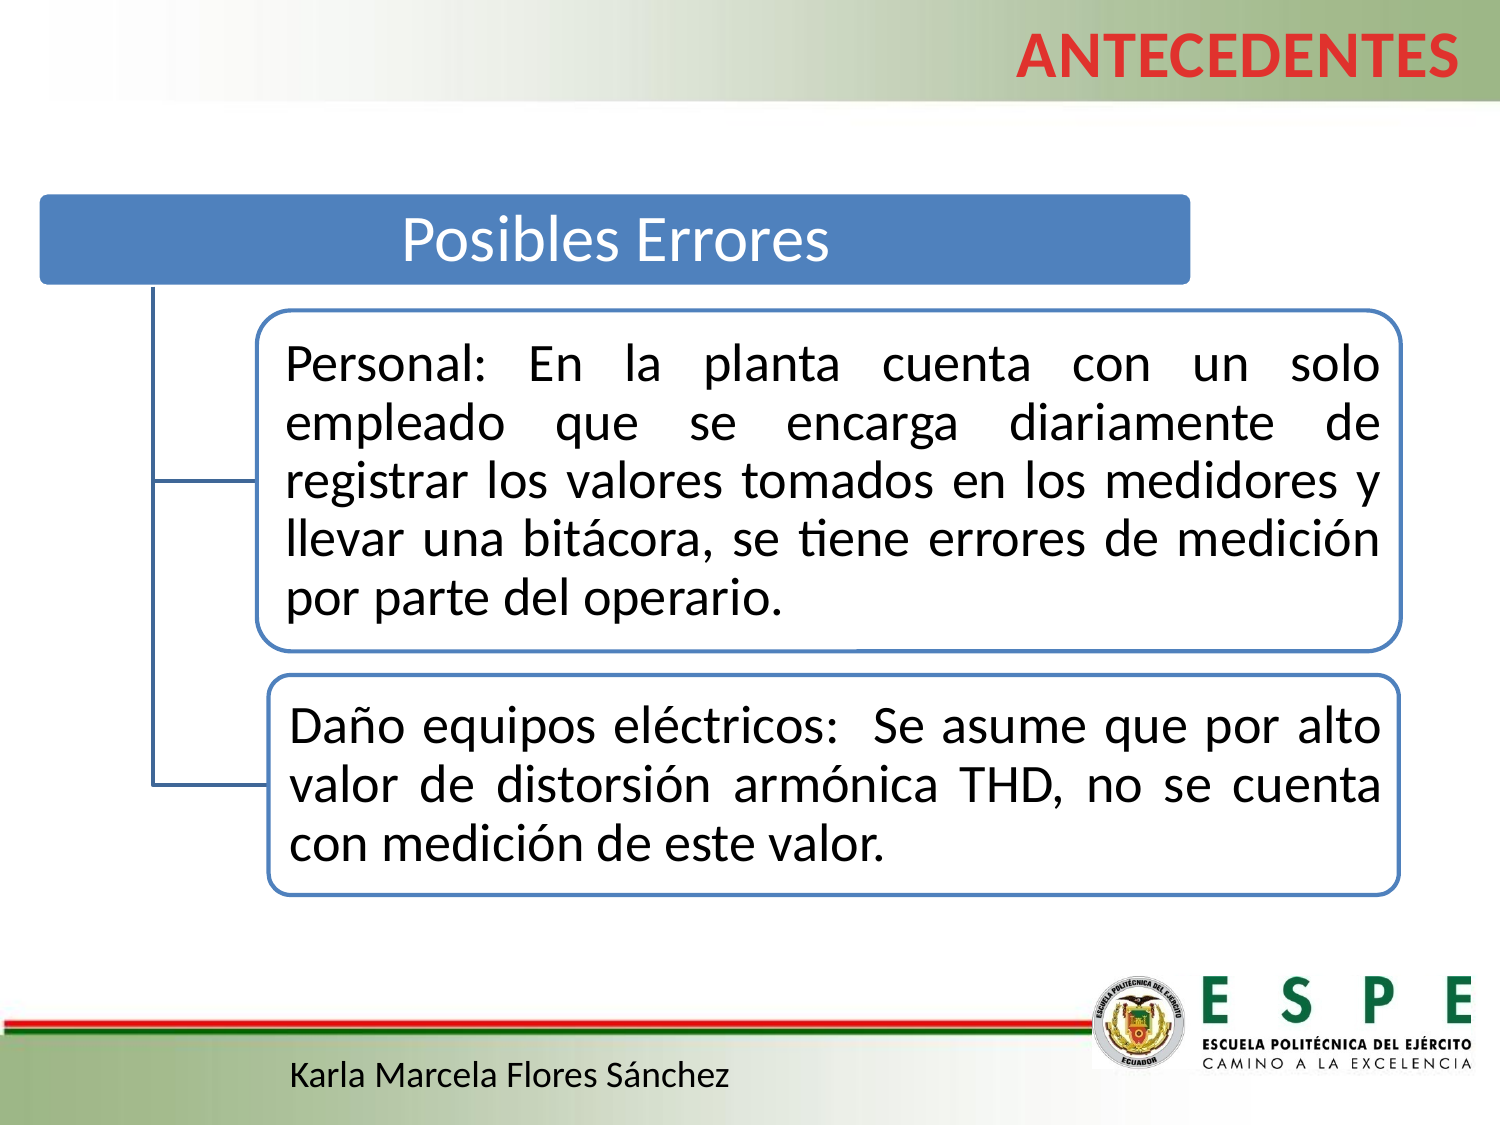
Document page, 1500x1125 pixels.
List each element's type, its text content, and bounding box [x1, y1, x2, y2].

footer Karla Marcela Flores Sánchez [275, 1042, 1200, 1103]
text_box ANTECEDENTES [49, 3, 1475, 99]
picture [0, 0, 1500, 1125]
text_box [37, 124, 1413, 963]
